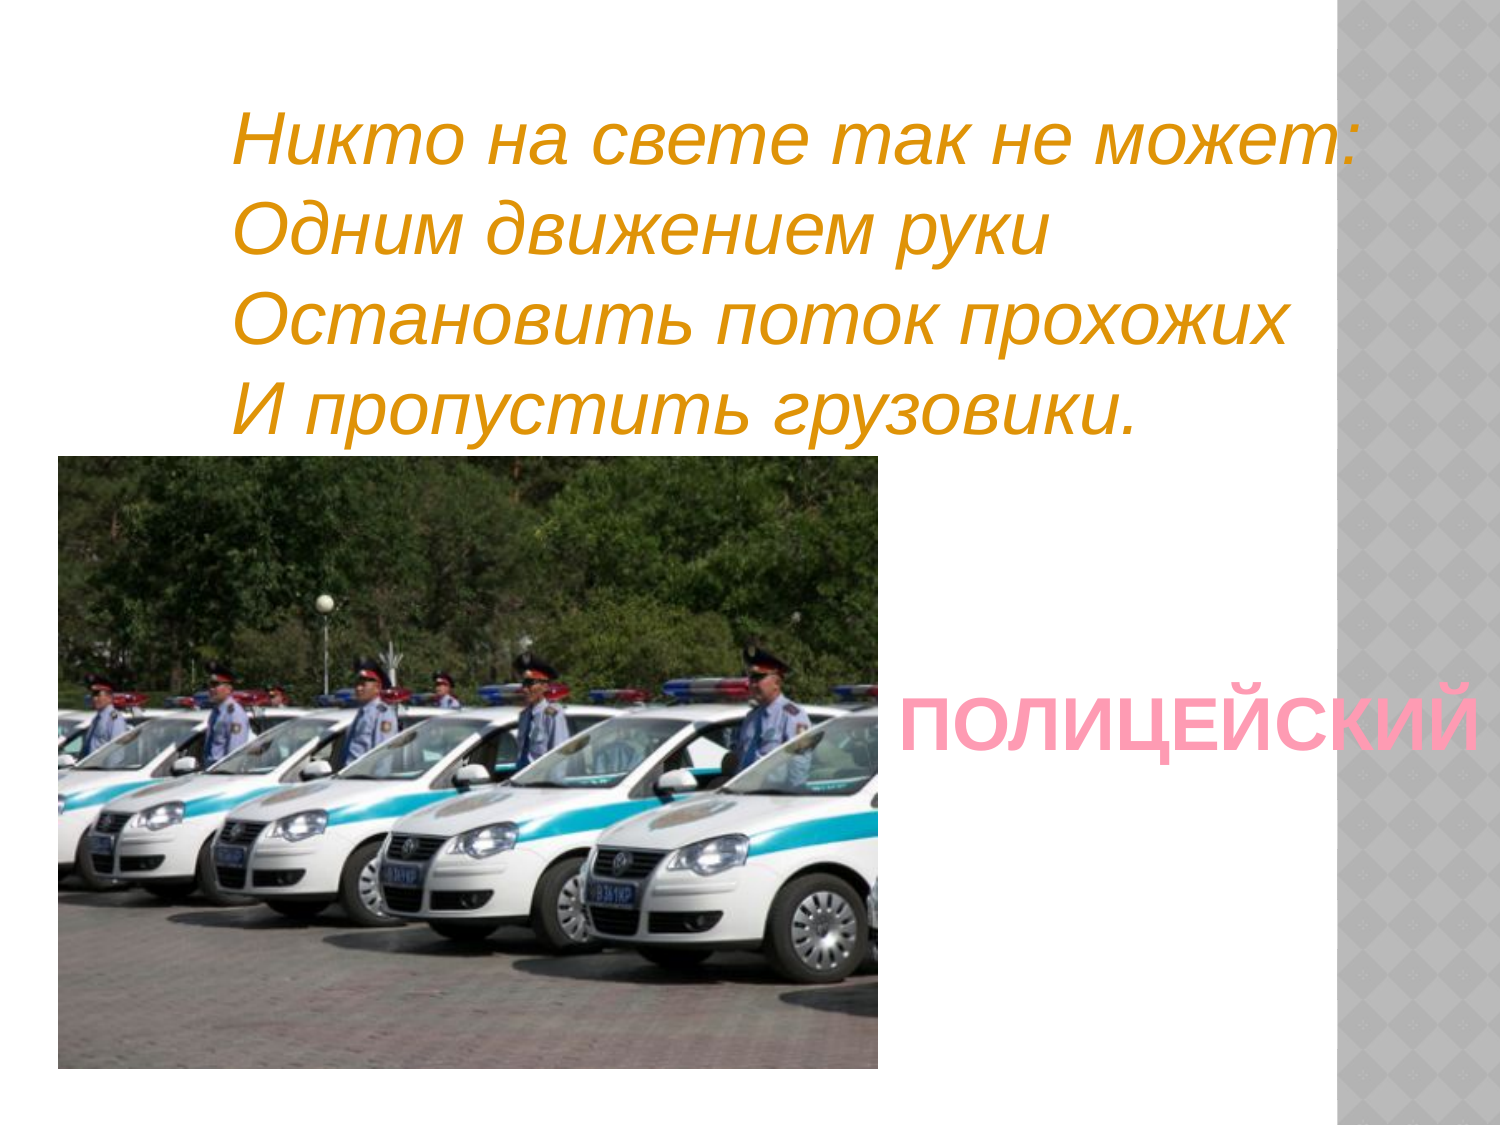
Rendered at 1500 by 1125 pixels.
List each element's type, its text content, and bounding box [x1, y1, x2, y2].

picture [58, 456, 878, 1070]
text_box ПОЛИЦЕЙСКИЙ [884, 667, 1498, 773]
text_box Никто на свете так не может: Одним движением руки Остановить поток прохожих И пропустить грузовики. [216, 81, 1378, 457]
